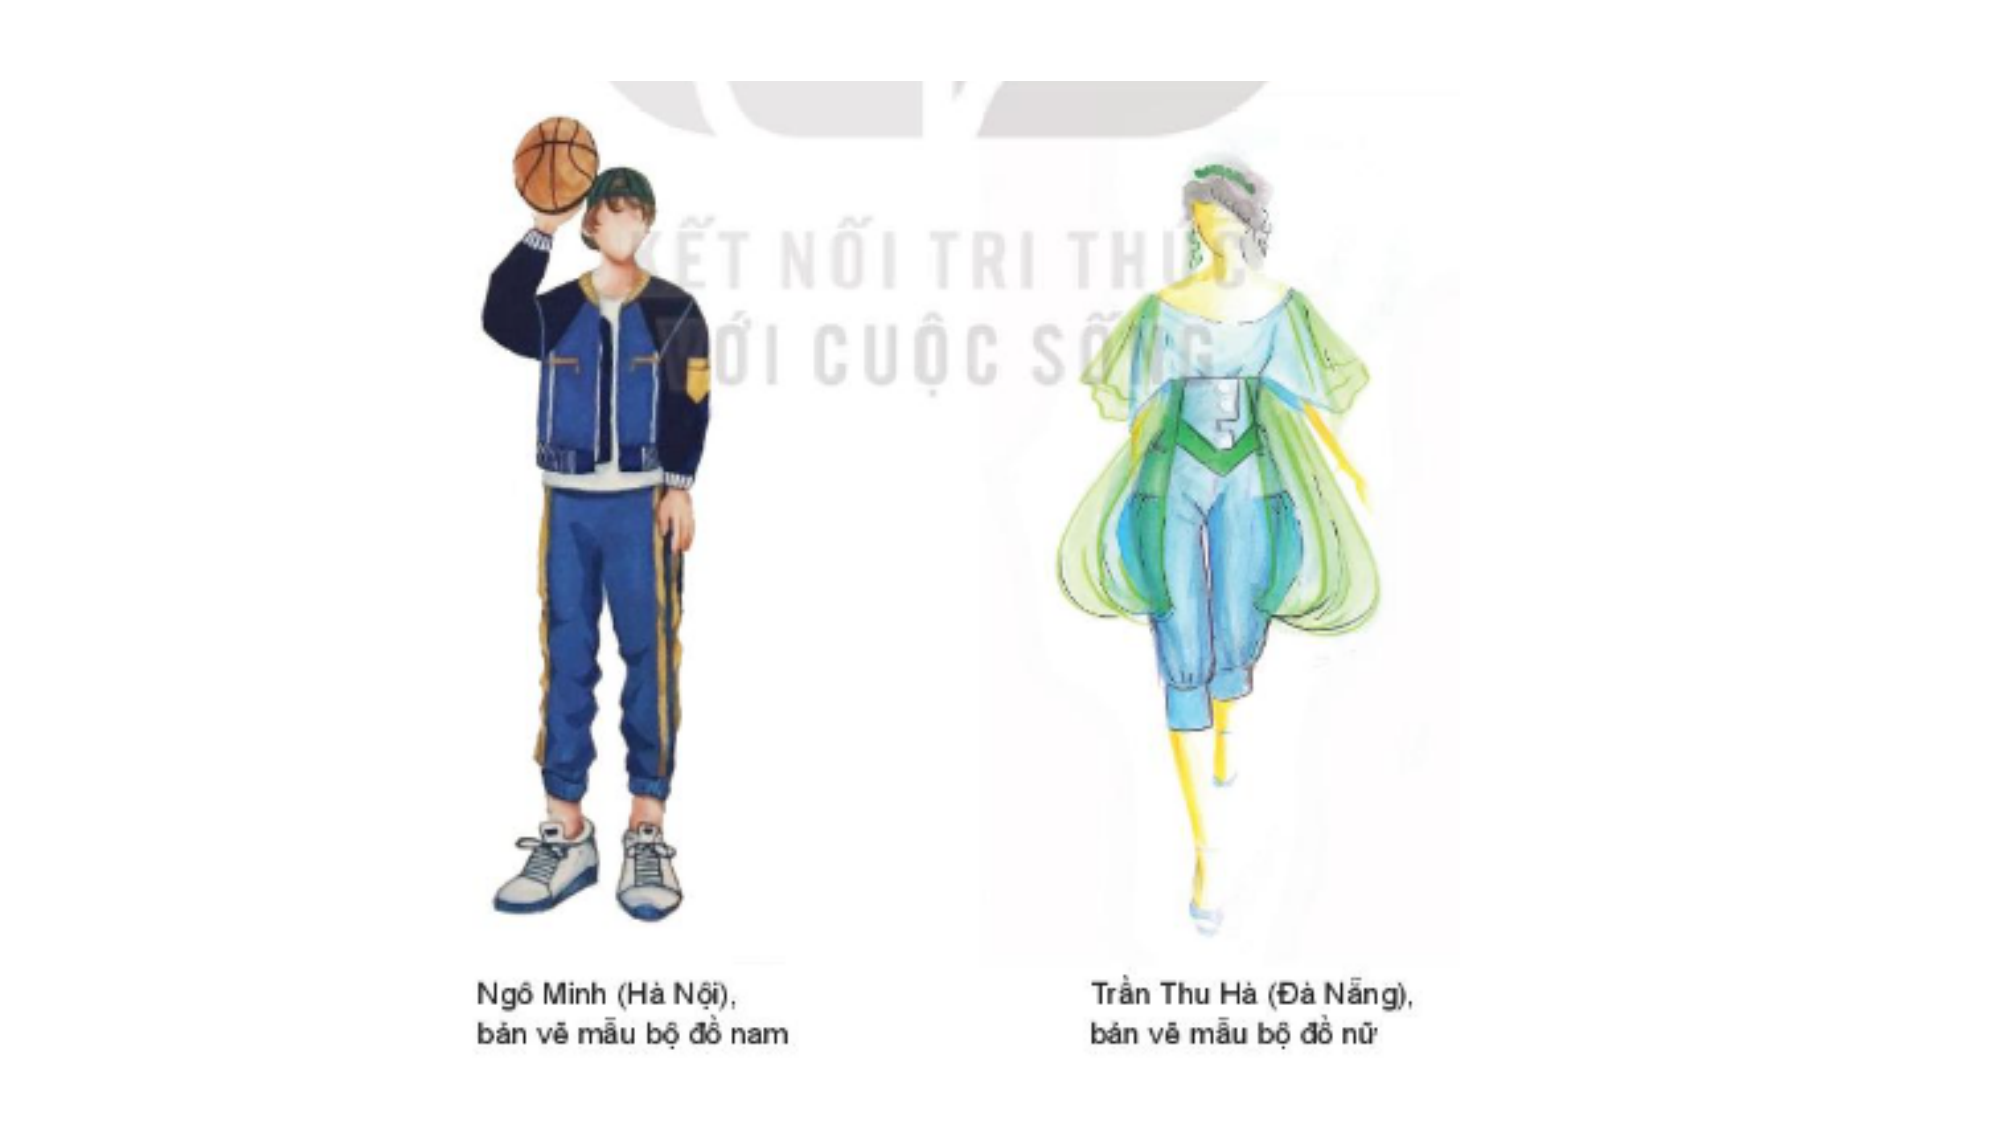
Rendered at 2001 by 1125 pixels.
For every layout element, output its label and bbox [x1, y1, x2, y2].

picture [405, 81, 1460, 1071]
